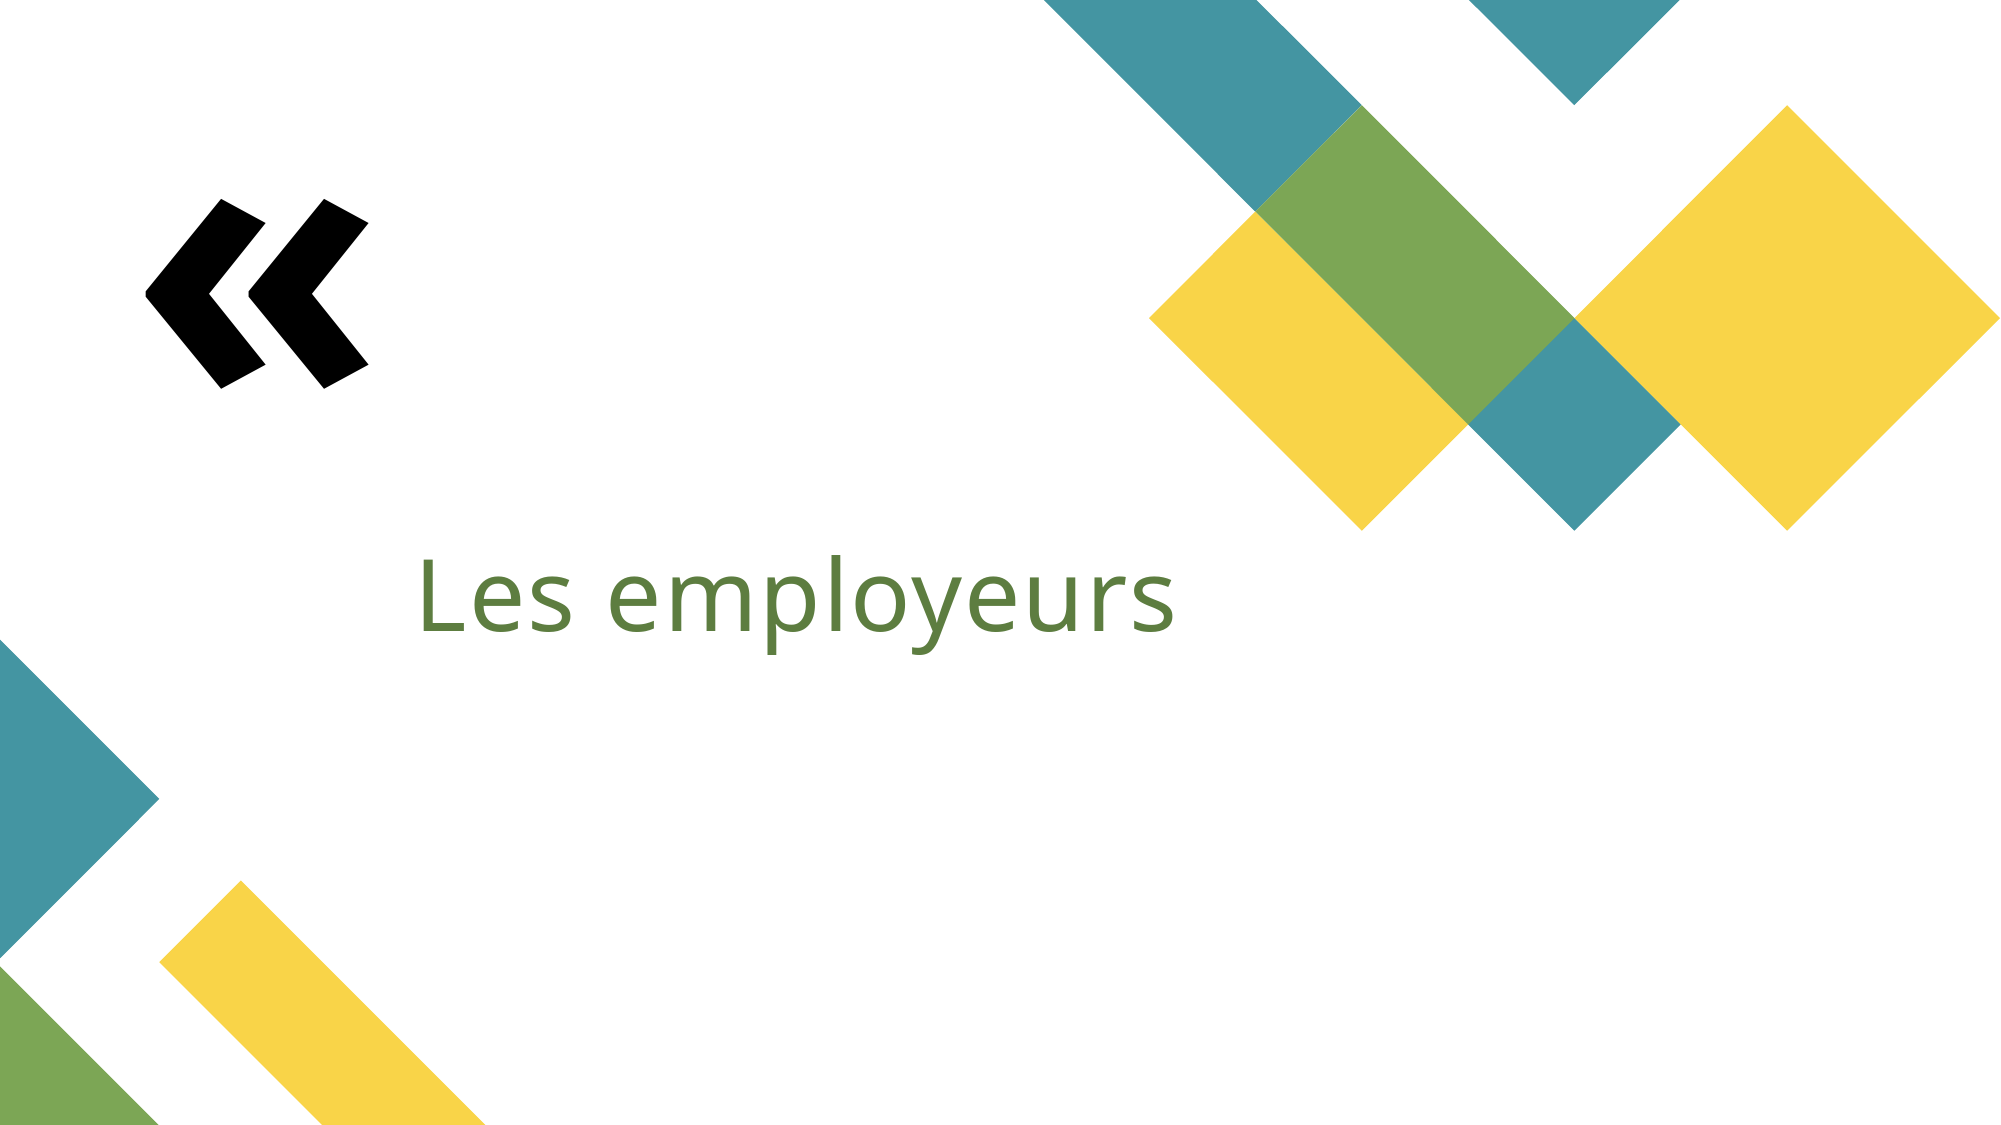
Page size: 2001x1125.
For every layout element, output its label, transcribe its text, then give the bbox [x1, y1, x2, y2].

title Les employeurs [414, 531, 1585, 735]
